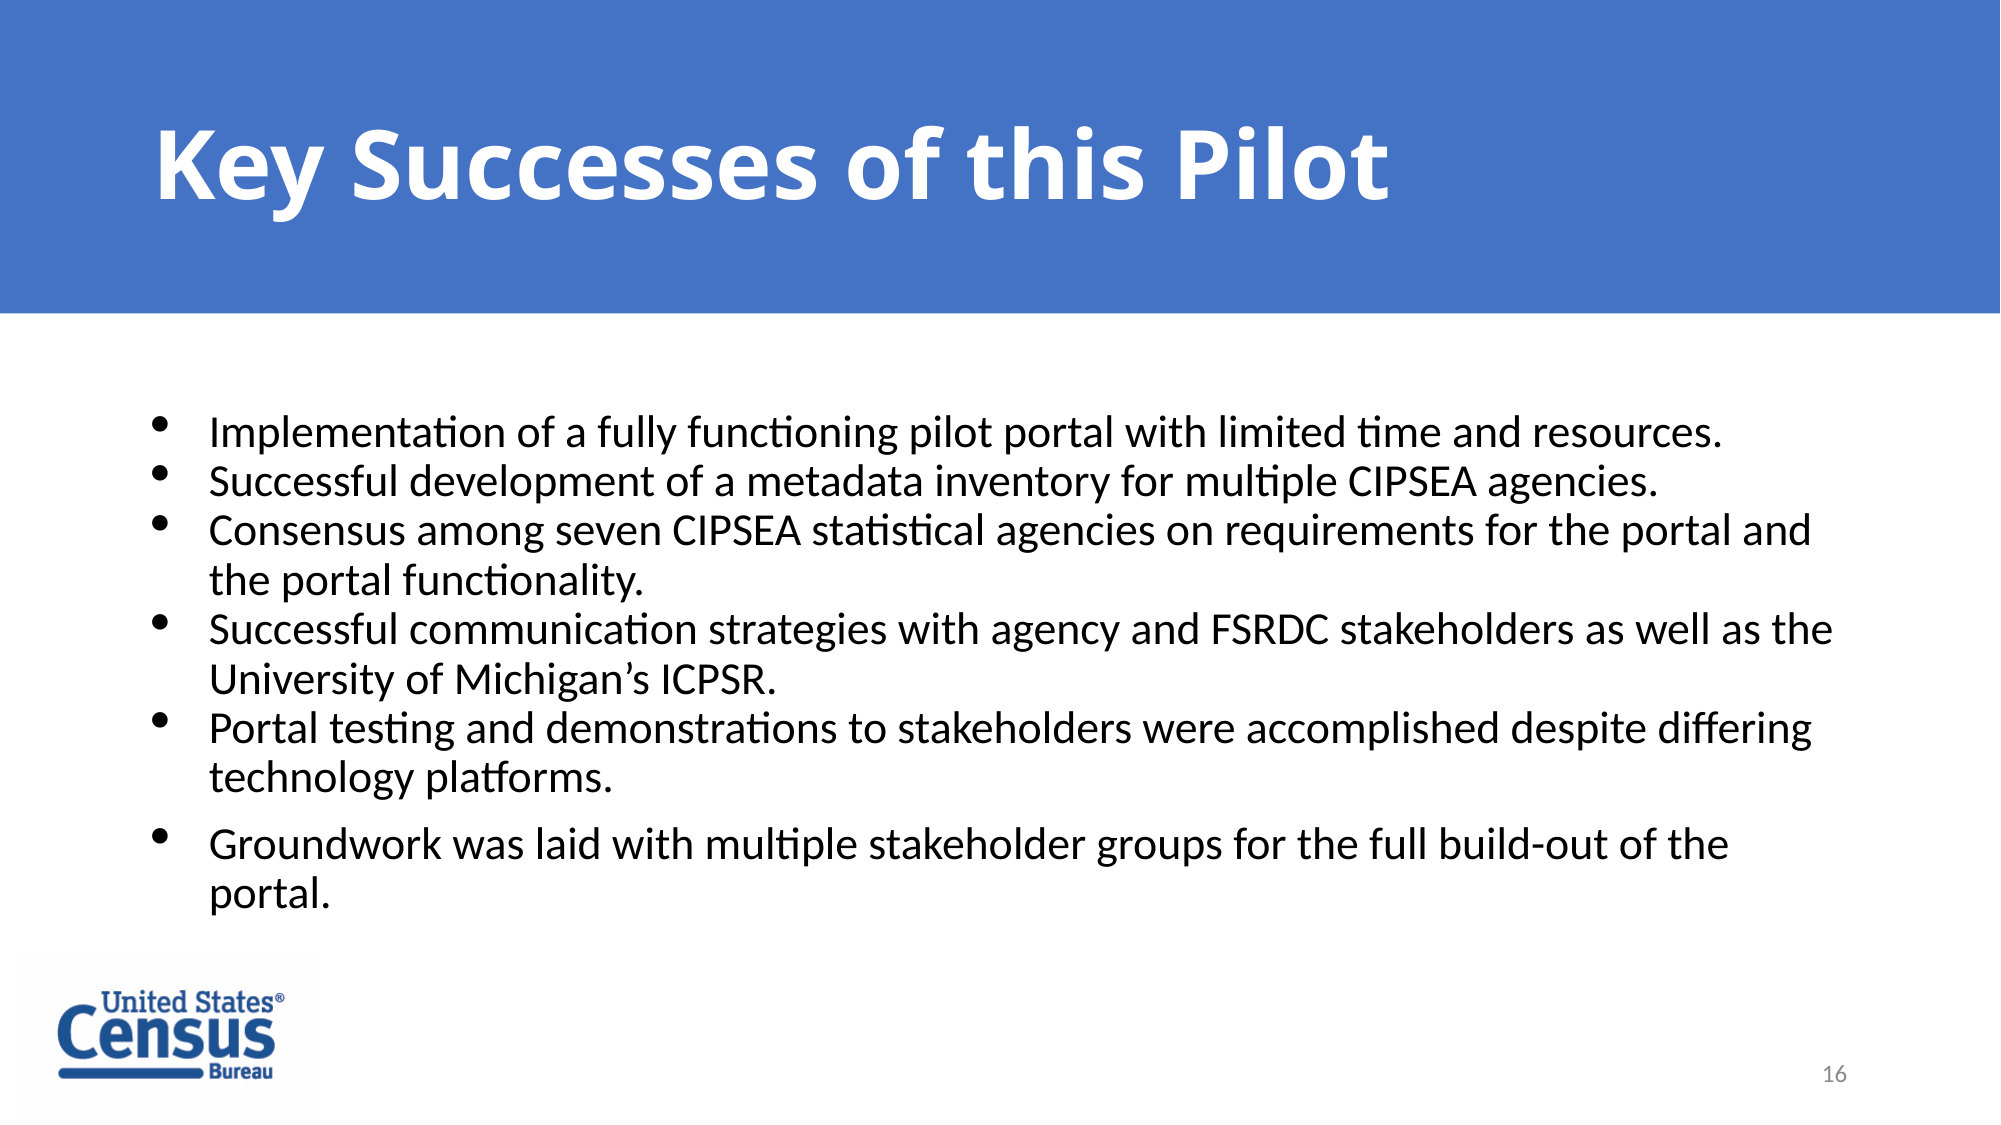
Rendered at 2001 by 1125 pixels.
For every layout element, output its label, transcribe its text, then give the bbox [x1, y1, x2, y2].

title Key Successes of this Pilot [137, 59, 1863, 278]
picture [18, 950, 316, 1120]
list Implementation of a fully functioning pilot portal with limited time and resources. Successful development of a metadata inventory for multiple CIPSEA agencies. Consensus among seven CIPSEA statistical agencies on requirements for the portal and the portal functionality. Successful communication strategies with agency and FSRDC stakeholders as well as the University of Michigan’s ICPSR. Portal testing and demonstrations to stakeholders were accomplished despite differing technology platforms. Groundwork was laid with multiple stakeholder groups for the full build-out of the portal. [137, 399, 1863, 1014]
slide_number 16 [1412, 1042, 1863, 1103]
text_box [0, 0, 2000, 314]
